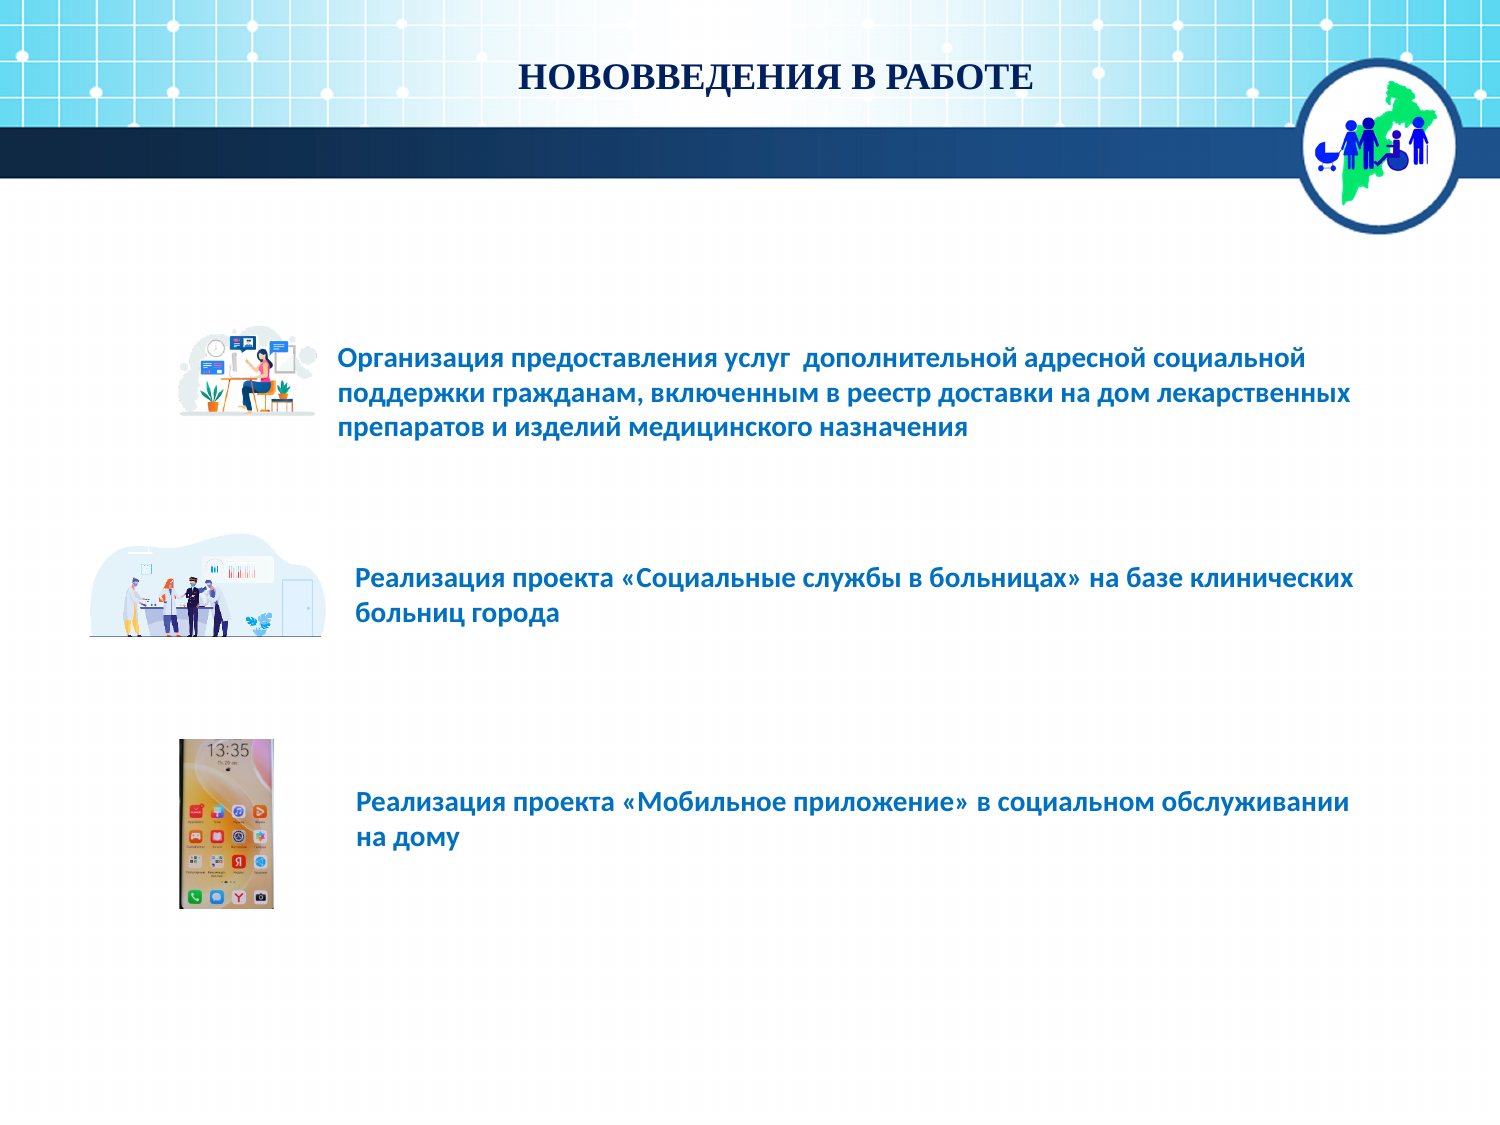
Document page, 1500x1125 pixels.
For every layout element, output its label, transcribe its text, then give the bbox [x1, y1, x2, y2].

text_box Организация предоставления услуг дополнительной адресной социальной поддержки гражданам, включенным в реестр доставки на дом лекарственных препаратов и изделий медицинского назначения [322, 330, 1400, 451]
text_box Реализация проекта «Социальные службы в больницах» на базе клинических больниц города [340, 550, 1380, 636]
text_box Реализация проекта «Мобильное приложение» в социальном обслуживании на дому [341, 775, 1381, 860]
text_box НОВОВВЕДЕНИЯ В РАБОТЕ [22, 44, 1500, 150]
picture [0, 0, 1500, 1125]
